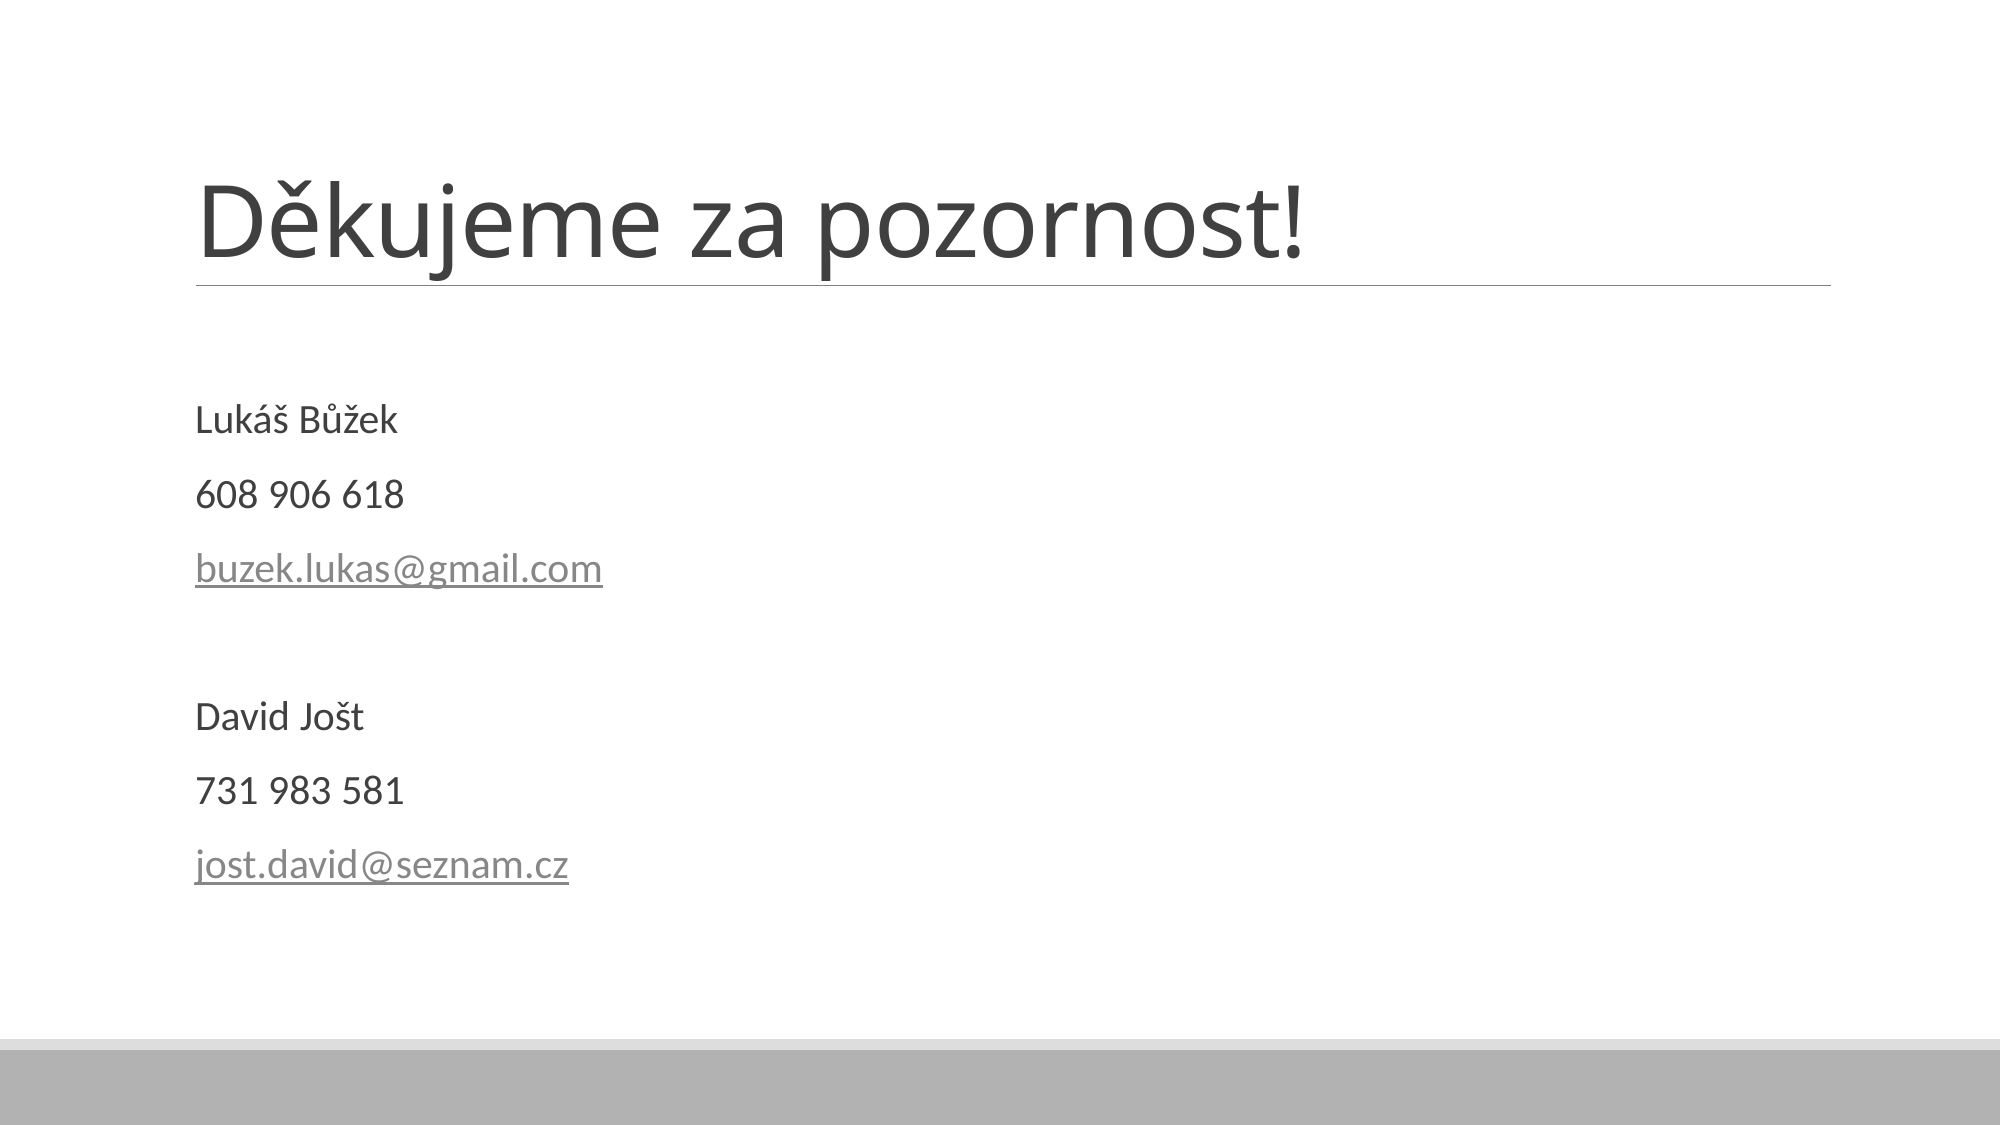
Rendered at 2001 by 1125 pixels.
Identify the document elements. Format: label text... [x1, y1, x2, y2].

title Děkujeme za pozornost! [180, 47, 1830, 285]
list Lukáš Bůžek 608 906 618 buzek.lukas@gmail.com David Jošt 731 983 581 jost.david@seznam.cz [180, 390, 1830, 1051]
